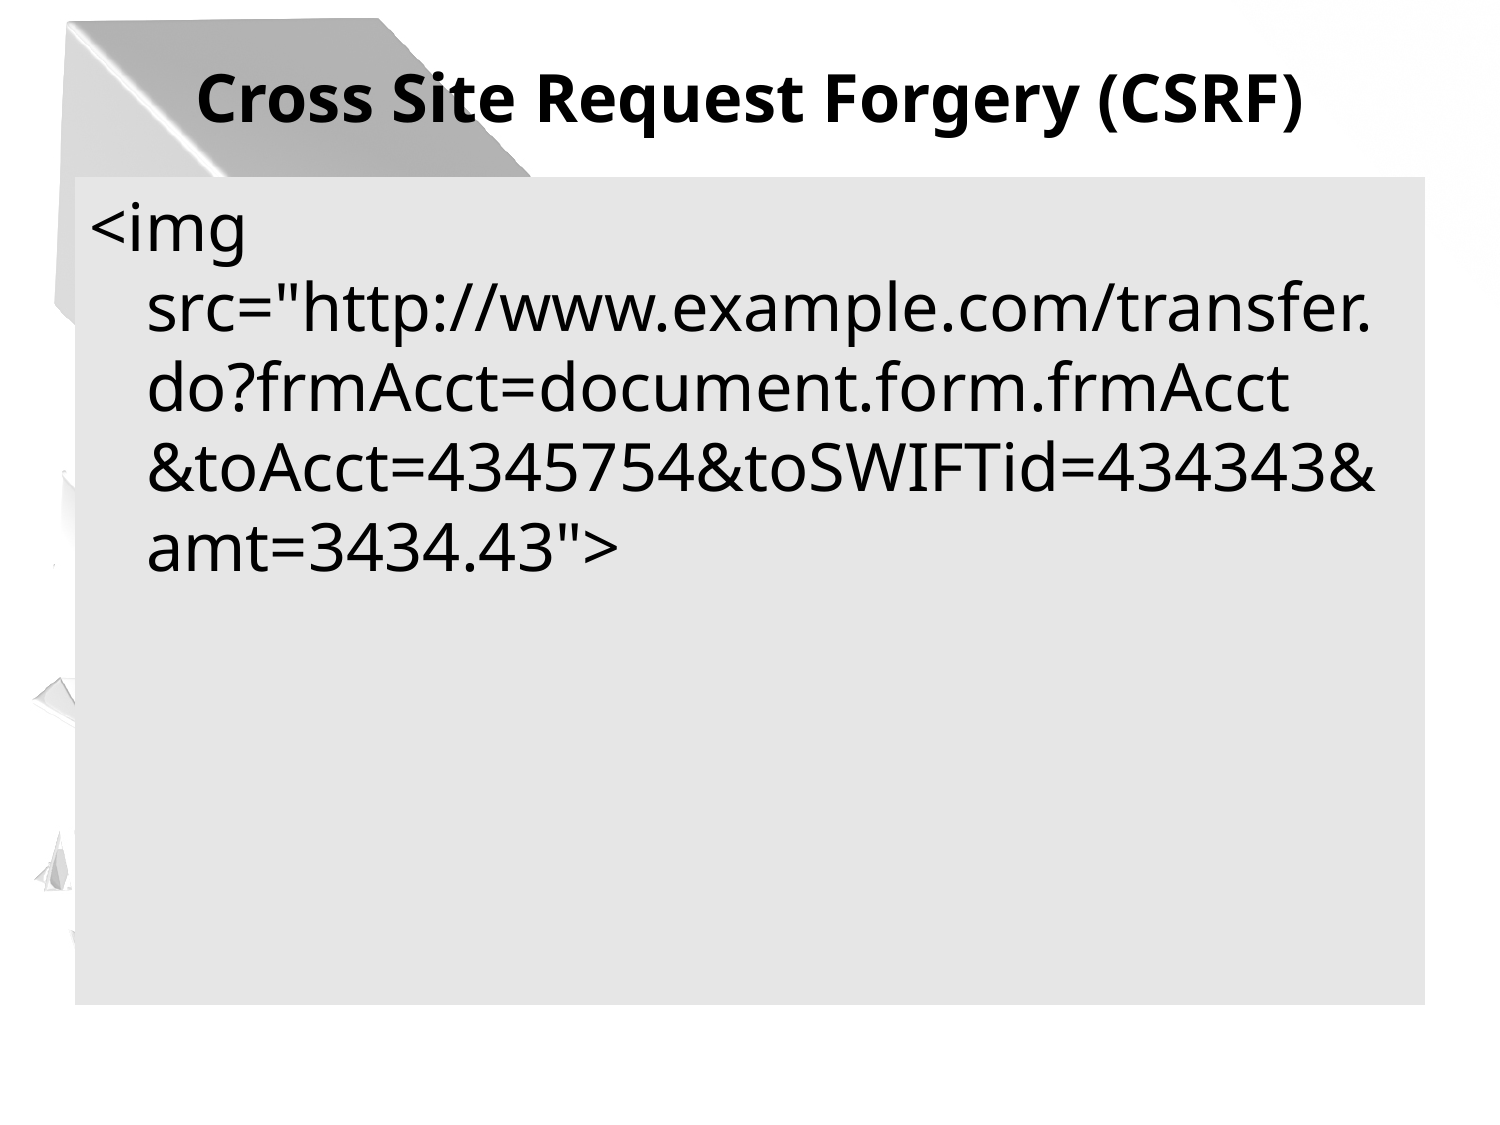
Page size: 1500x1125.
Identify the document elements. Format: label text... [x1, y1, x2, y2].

picture [0, 0, 1500, 1125]
title Cross Site Request Forgery (CSRF) [74, 44, 1426, 148]
list <img src="http://www.example.com/transfer.do?frmAcct=document.form.frmAcct &toAcct=4345754&toSWIFTid=434343&amt=3434.43"> [74, 176, 1426, 1006]
